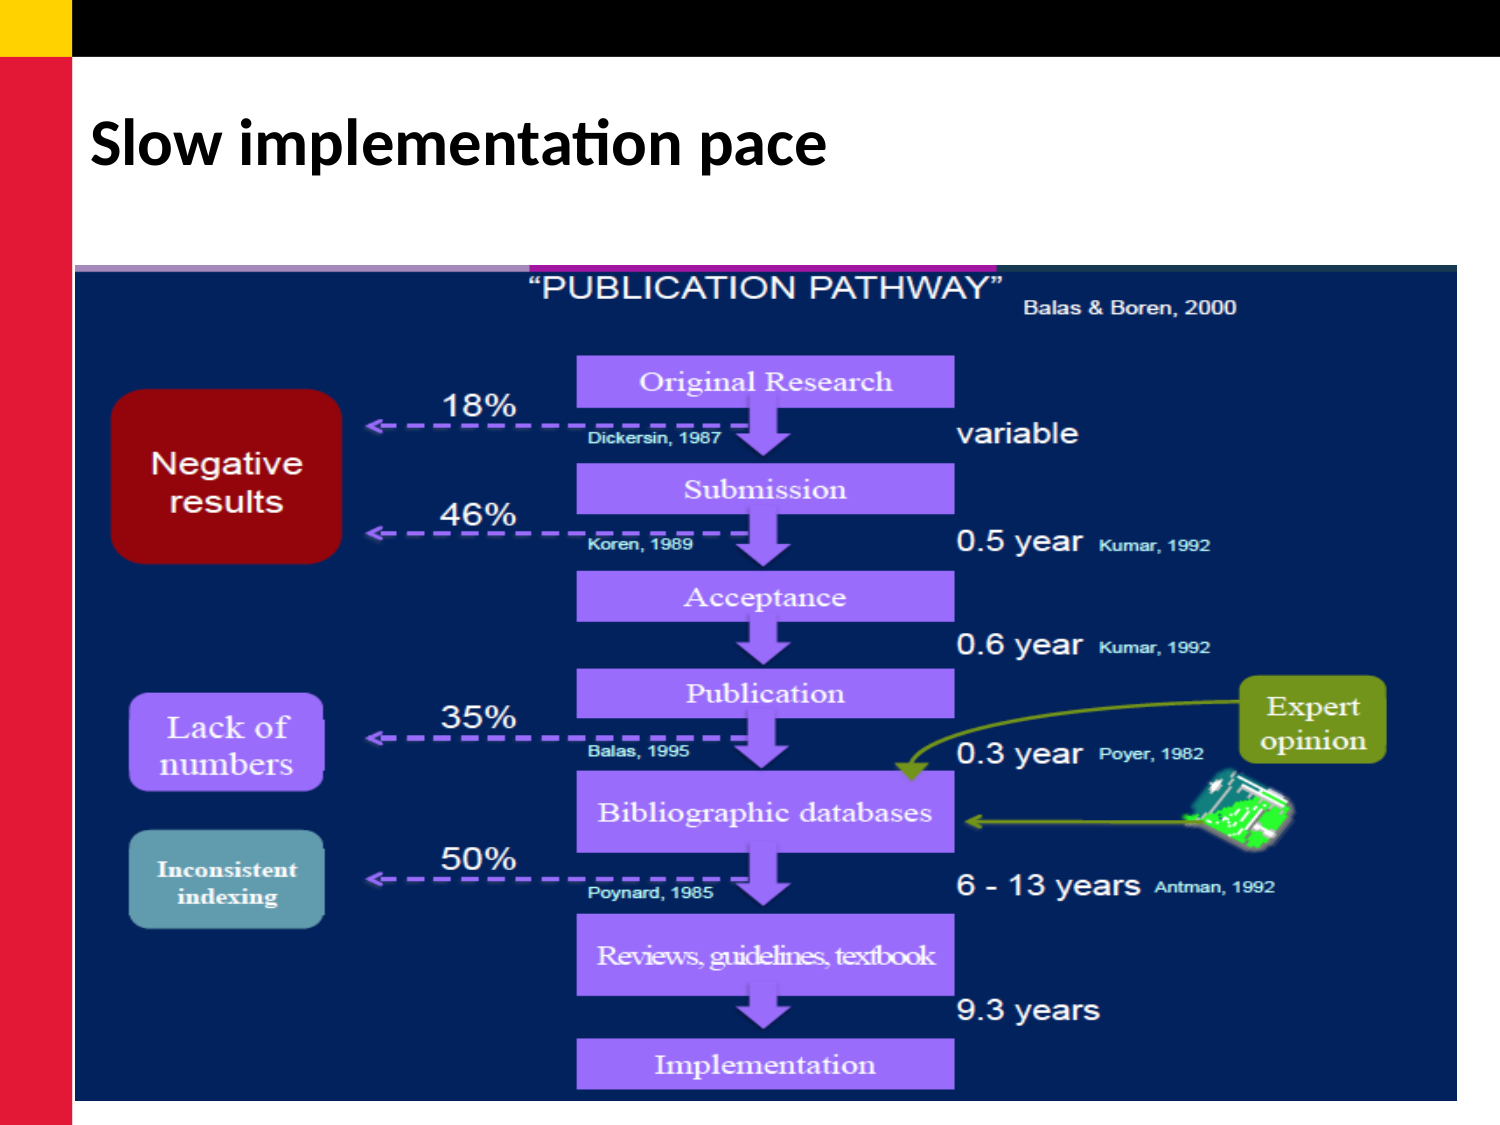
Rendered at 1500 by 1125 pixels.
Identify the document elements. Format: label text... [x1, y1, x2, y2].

title Slow implementation pace [75, 45, 1425, 233]
picture [0, 0, 1500, 1125]
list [74, 265, 1457, 1101]
